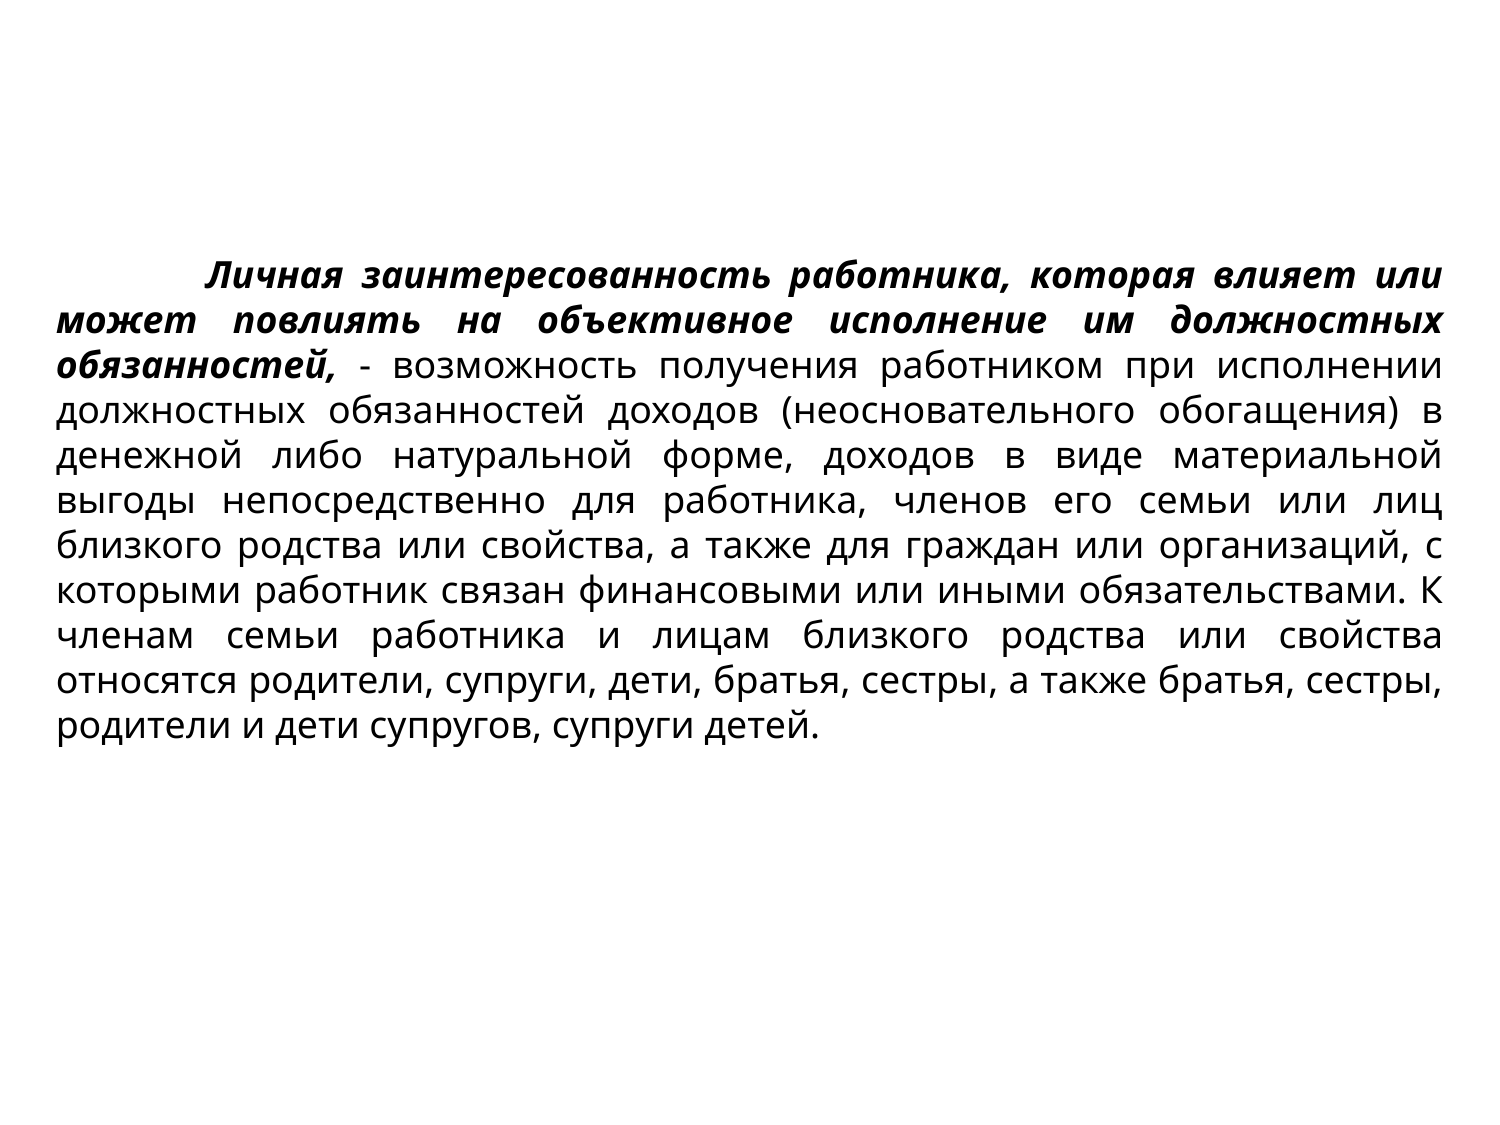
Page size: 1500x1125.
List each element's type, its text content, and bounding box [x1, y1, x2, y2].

text_box Личная заинтересованность работника, которая влияет или может повлиять на объективное исполнение им должностных обязанностей, - возможность получения работником при исполнении должностных обязанностей доходов (неосновательного обогащения) в денежной либо натуральной форме, доходов в виде материальной выгоды непосредственно для работника, членов его семьи или лиц близкого родства или свойства, а также для граждан или организаций, с которыми работник связан финансовыми или иными обязательствами. К членам семьи работника и лицам близкого родства или свойства относятся родители, супруги, дети, братья, сестры, а также братья, сестры, родители и дети супругов, супруги детей. [41, 243, 1459, 754]
